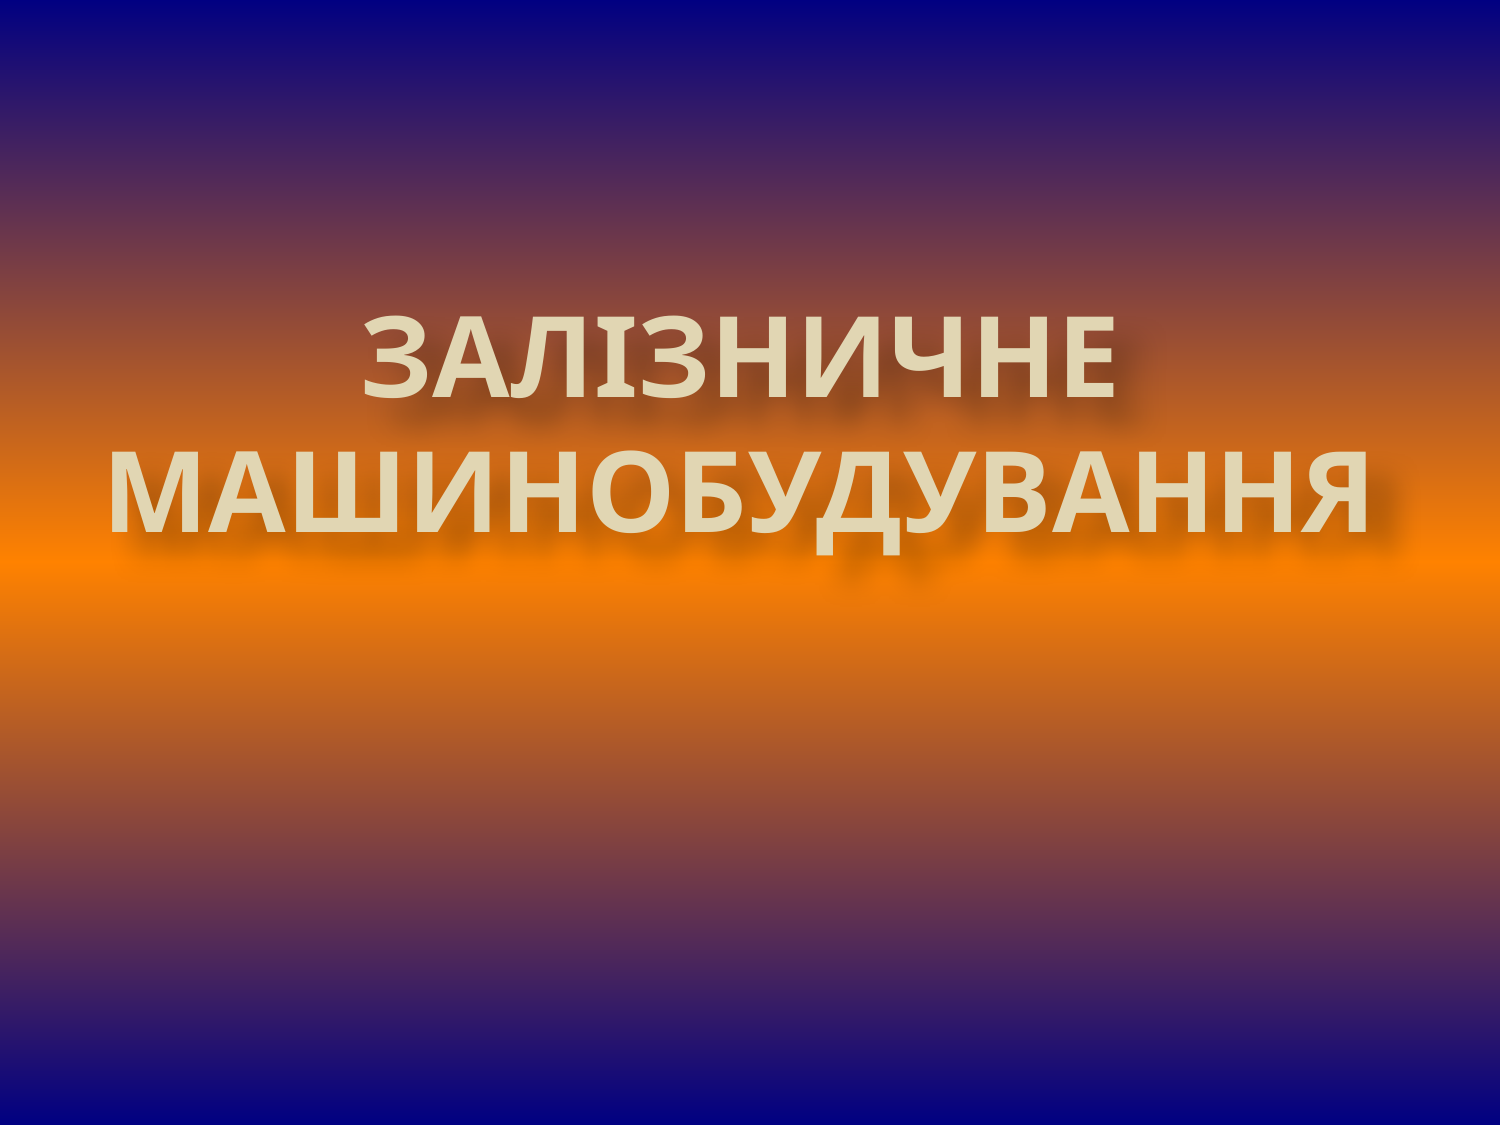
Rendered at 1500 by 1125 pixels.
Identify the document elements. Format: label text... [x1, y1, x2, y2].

title ЗАЛІЗНИЧНЕ МАШИНОБУДУВАННЯ [64, 255, 1415, 556]
